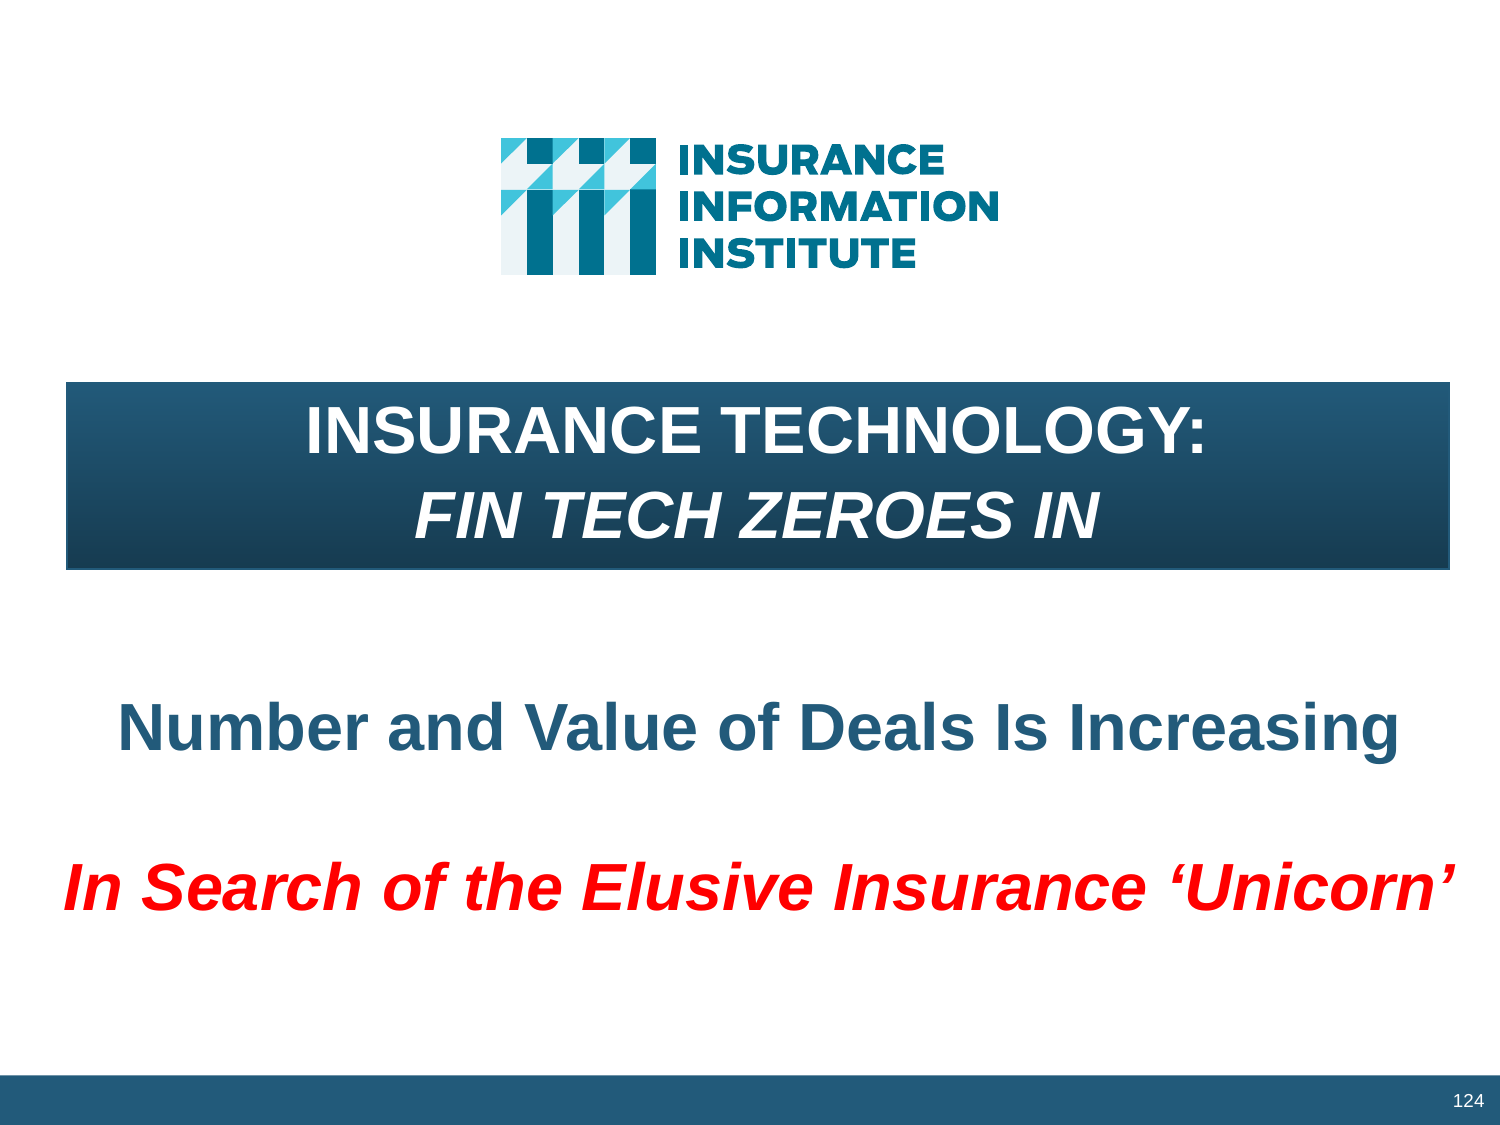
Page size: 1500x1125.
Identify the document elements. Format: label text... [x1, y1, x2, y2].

text_box [0, 1075, 1500, 1125]
text_box Number and Value of Deals Is Increasing In Search of the Elusive Insurance ‘Unicorn’ [36, 676, 1485, 932]
text_box INSURANCE TECHNOLOGY: FIN TECH ZEROES IN [66, 382, 1449, 569]
text_box 124 [1410, 1091, 1485, 1112]
picture [500, 137, 998, 275]
